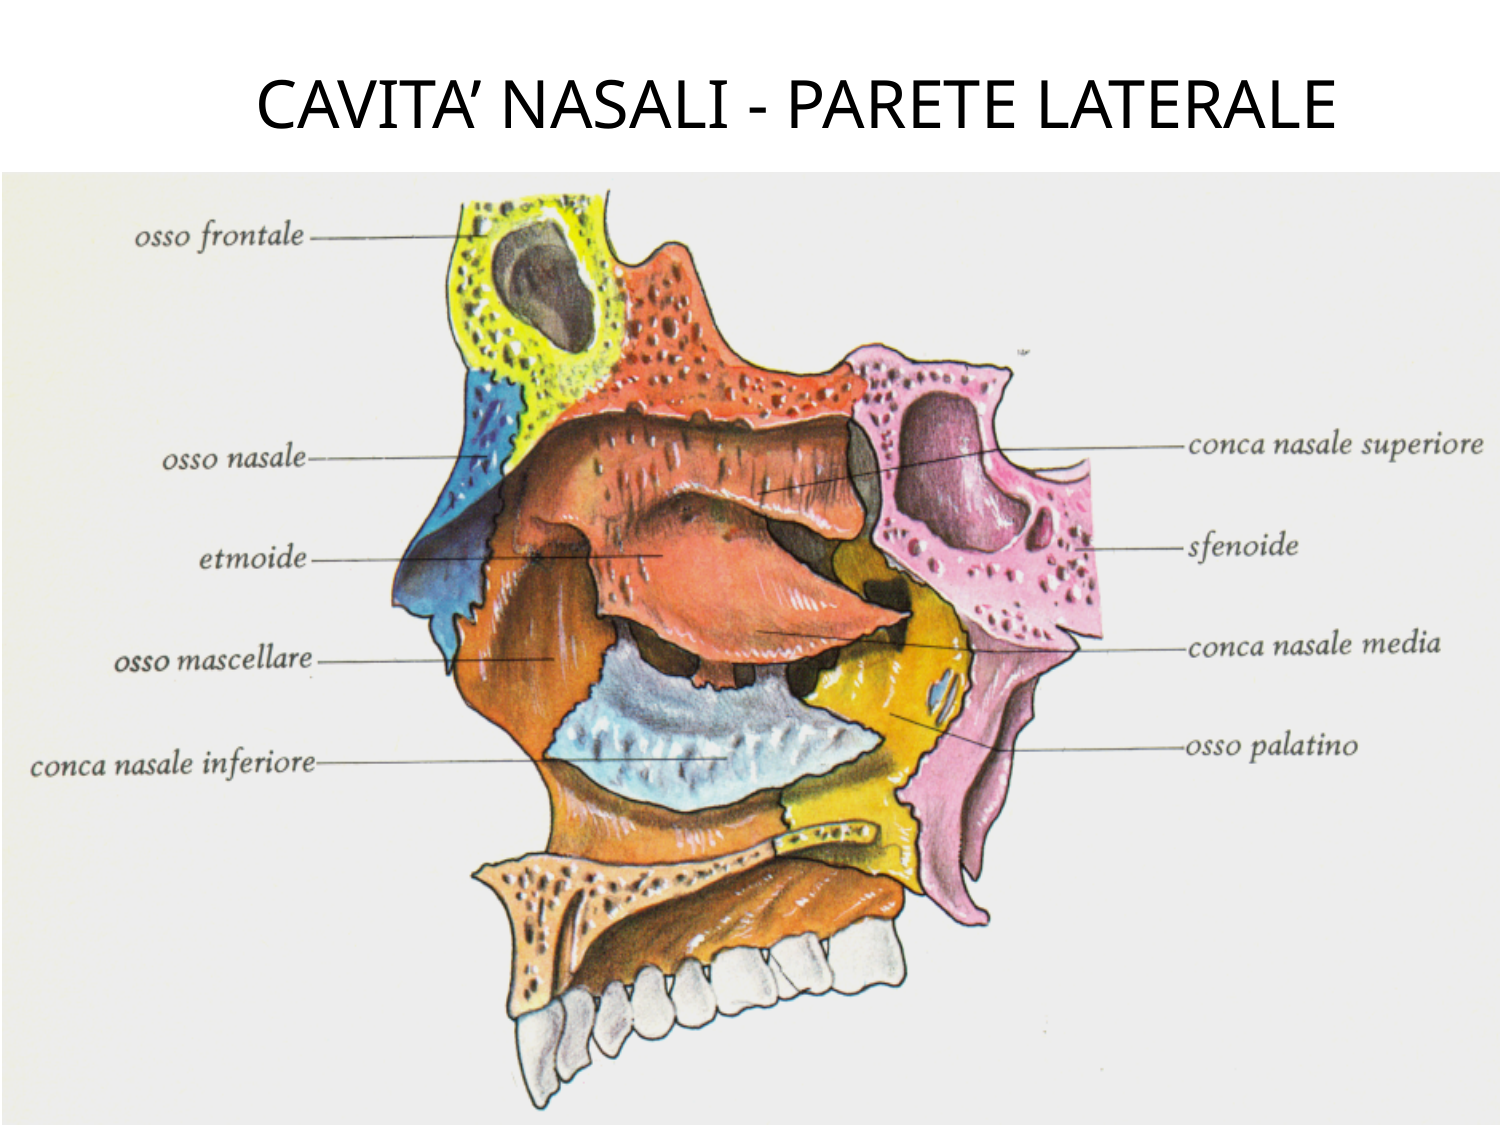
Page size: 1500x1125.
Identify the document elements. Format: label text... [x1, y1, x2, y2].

text_box CAVITA’ NASALI - PARETE LATERALE [240, 54, 1355, 150]
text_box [2, 172, 1500, 1125]
